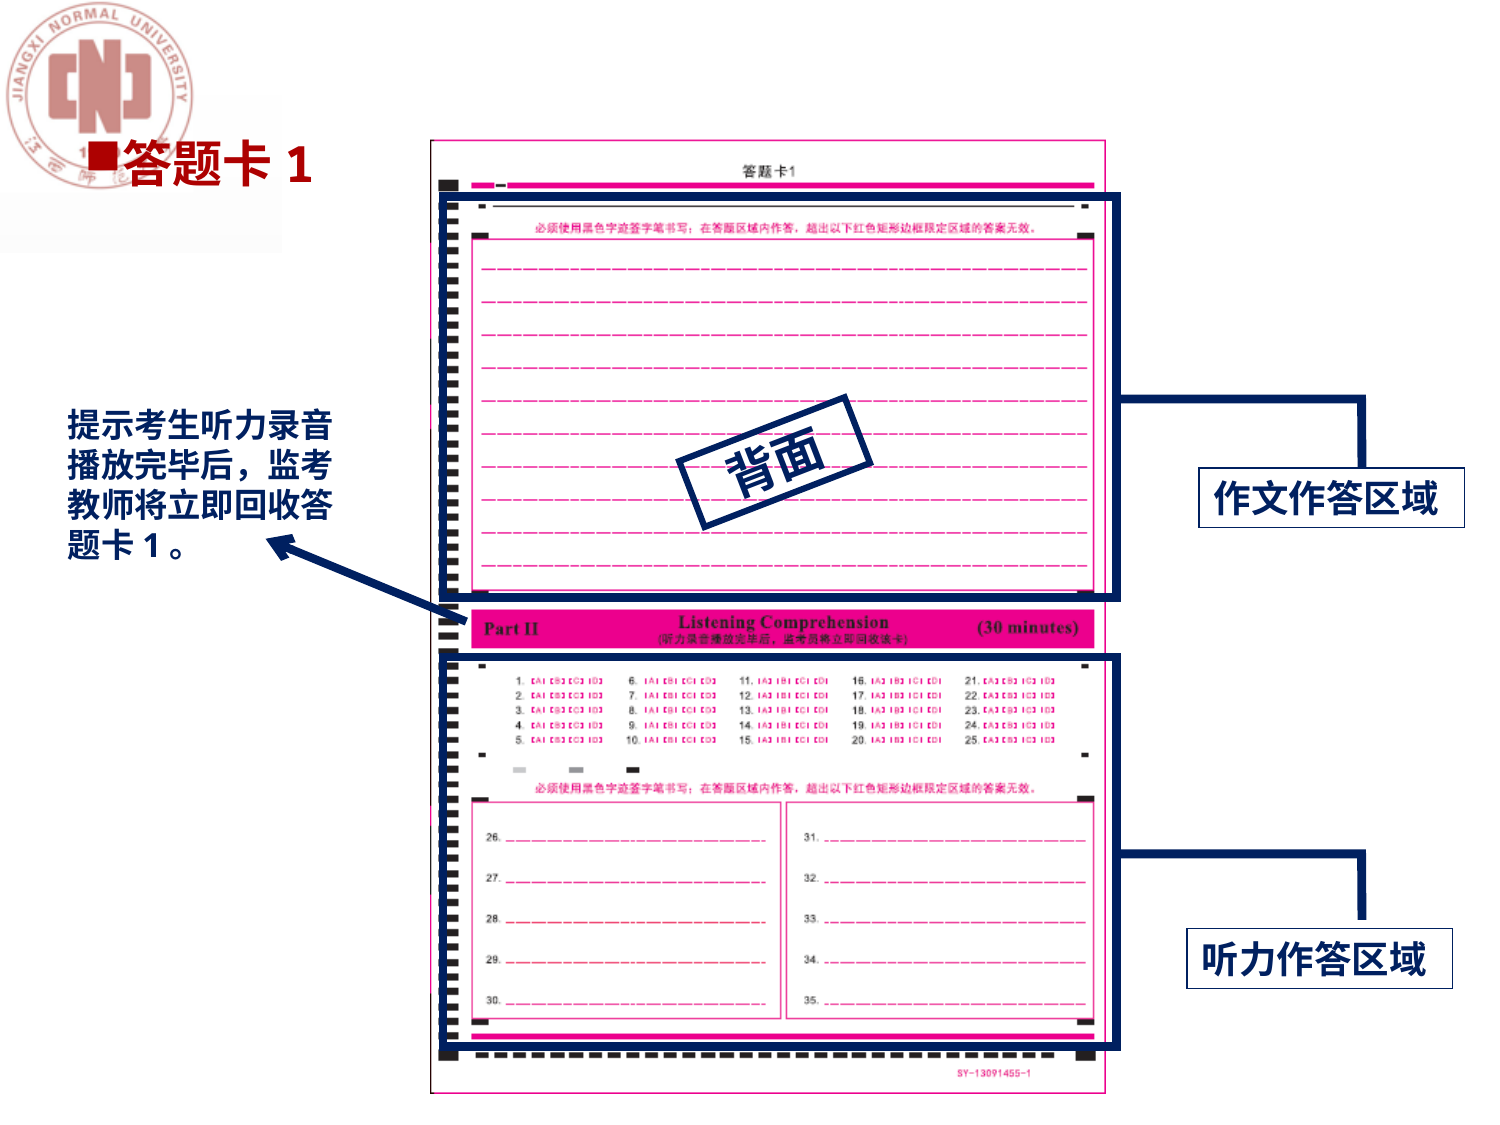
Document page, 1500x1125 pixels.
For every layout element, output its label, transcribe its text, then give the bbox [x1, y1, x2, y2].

text_box 作文作答区域 [1198, 467, 1465, 528]
picture [0, 0, 282, 254]
text_box [1111, 196, 1362, 598]
picture [430, 136, 1106, 1095]
text_box 答题卡1 [285, 125, 330, 201]
text_box [1111, 657, 1362, 1047]
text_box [265, 538, 467, 622]
text_box 提示考生听力录音播放完毕后，监考教师将立即回收答题卡1。 [53, 397, 361, 572]
text_box 听力作答区域 [1186, 928, 1453, 989]
